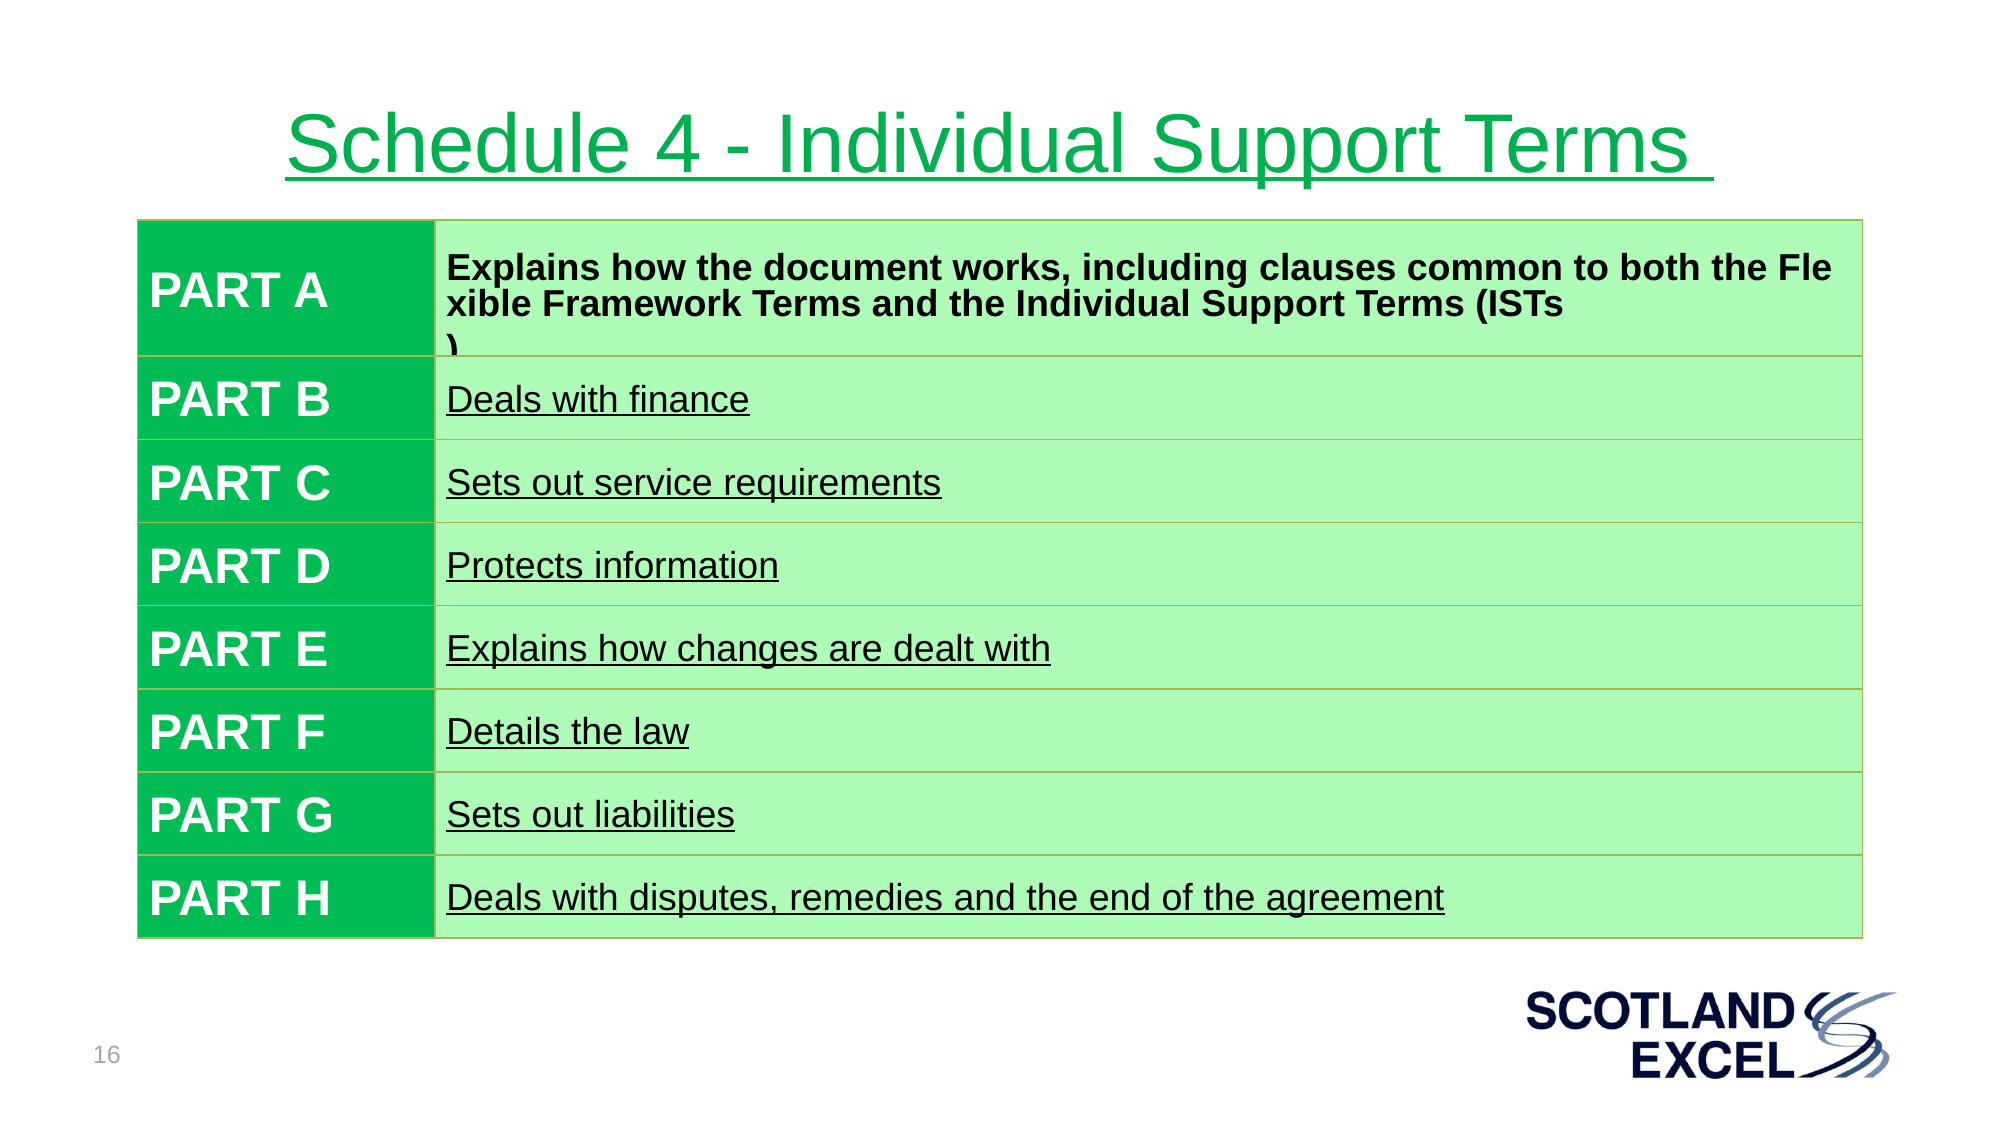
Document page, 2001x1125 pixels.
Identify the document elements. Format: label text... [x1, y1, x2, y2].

table_cell Details the law [436, 690, 1862, 771]
table_cell PART G [138, 773, 434, 854]
title Schedule 4 - Individual Support Terms [99, 44, 1901, 233]
table_header Explains how the document works, including clauses common to both the Flexible Framework Terms and the Individual Support Terms (ISTs) [436, 221, 1862, 355]
table_header PART A [138, 221, 434, 355]
table_cell PART E [138, 606, 434, 688]
table_cell PART H [138, 856, 434, 937]
picture [1497, 962, 1922, 1101]
table_cell Deals with disputes, remedies and the end of the agreement [436, 856, 1862, 937]
table_cell PART D [138, 523, 434, 605]
table_cell Explains how changes are dealt with [436, 606, 1862, 688]
table_cell PART C [138, 440, 434, 522]
table_cell Sets out service requirements [436, 440, 1862, 522]
table_cell PART F [138, 690, 434, 771]
table_cell Protects information [436, 523, 1862, 605]
table_cell Deals with finance [436, 357, 1862, 439]
table_cell PART B [138, 357, 434, 439]
table_cell Sets out liabilities [436, 773, 1862, 854]
